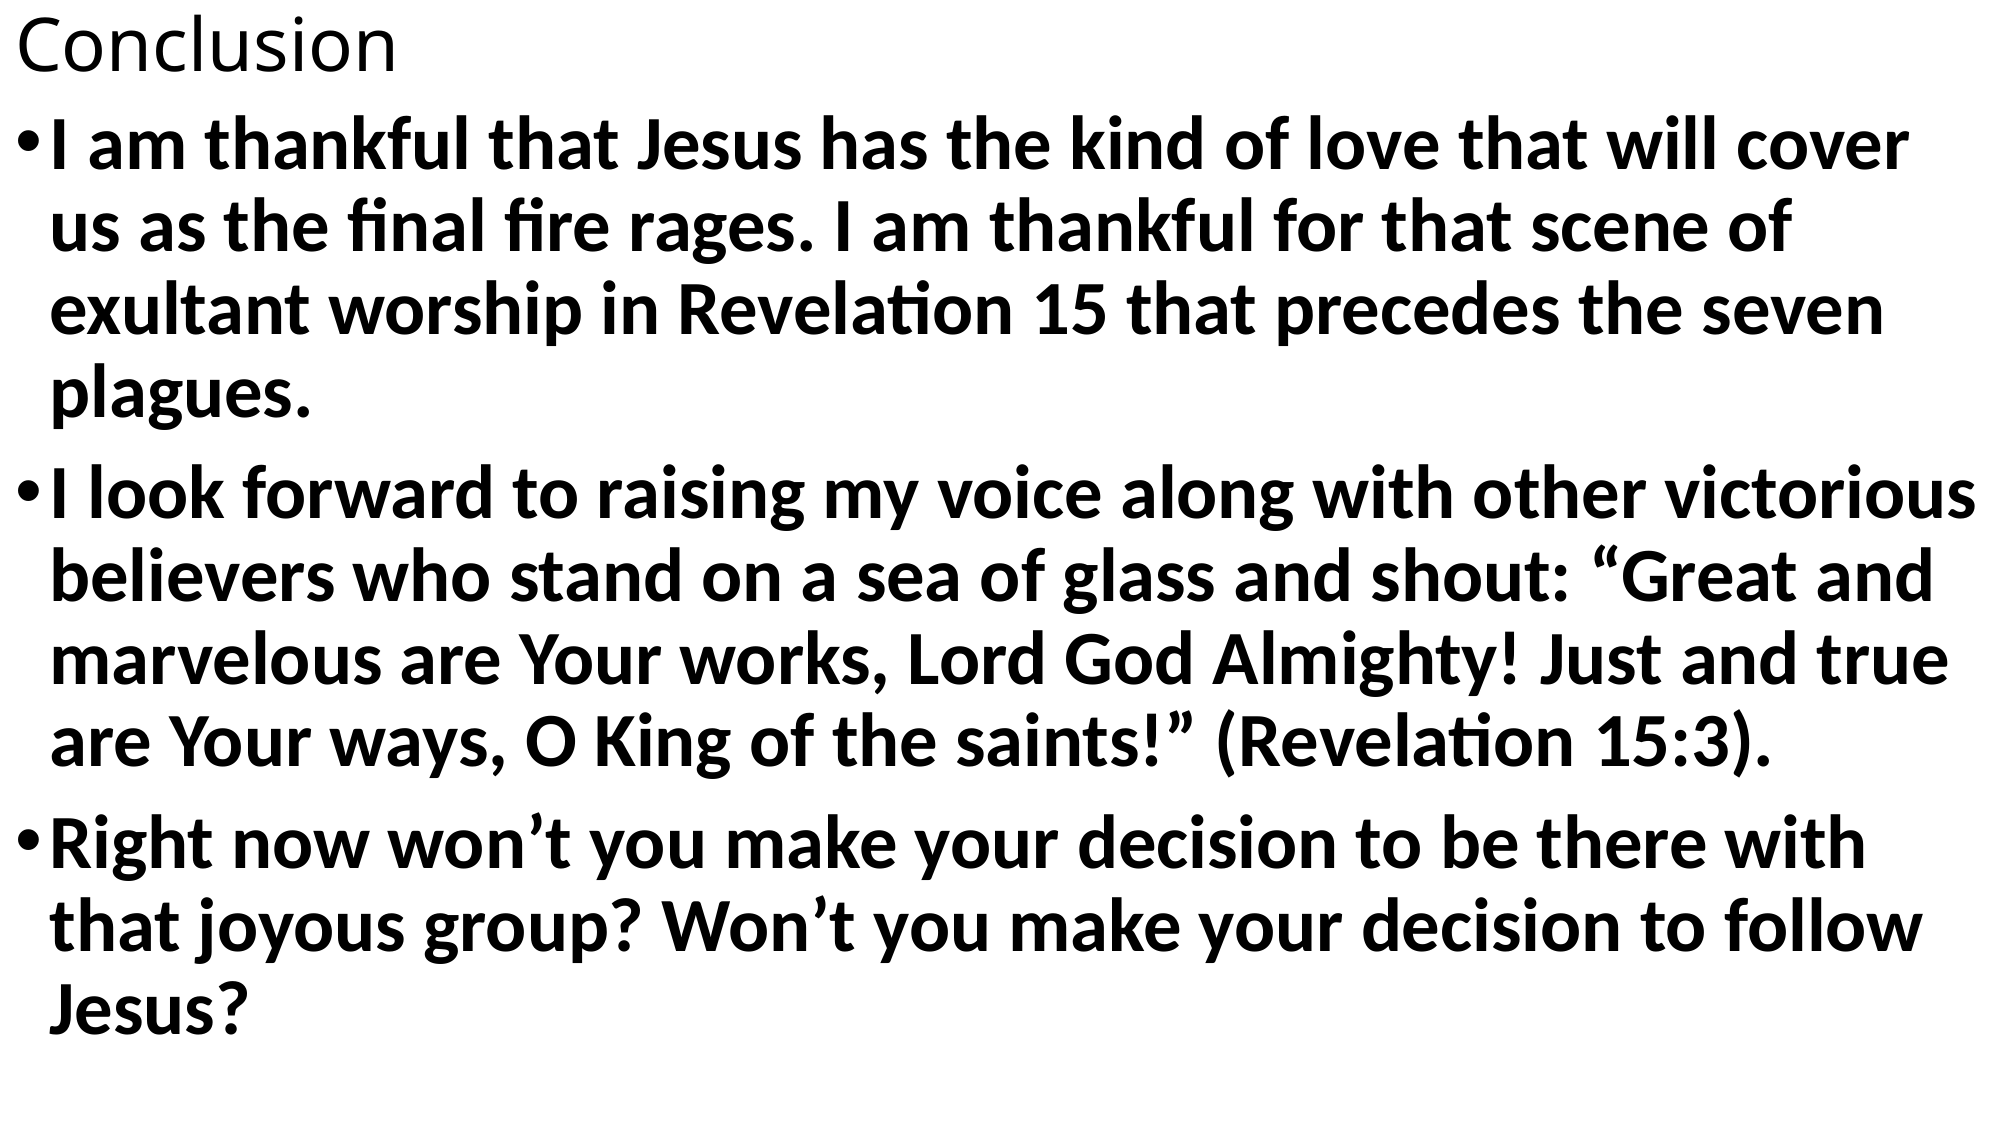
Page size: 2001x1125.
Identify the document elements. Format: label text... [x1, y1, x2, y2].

list I am thankful that Jesus has the kind of love that will cover us as the final fire rages. I am thankful for that scene of exultant worship in Revelation 15 that precedes the seven plagues. I look forward to raising my voice along with other victorious believers who stand on a sea of glass and shout: “Great and marvelous are Your works, Lord God Almighty! Just and true are Your ways, O King of the saints!” (Revelation 15:3). Right now won’t you make your decision to be there with that joyous group? Won’t you make your decision to follow Jesus? [0, 95, 2000, 1125]
title Conclusion [0, 0, 2000, 95]
